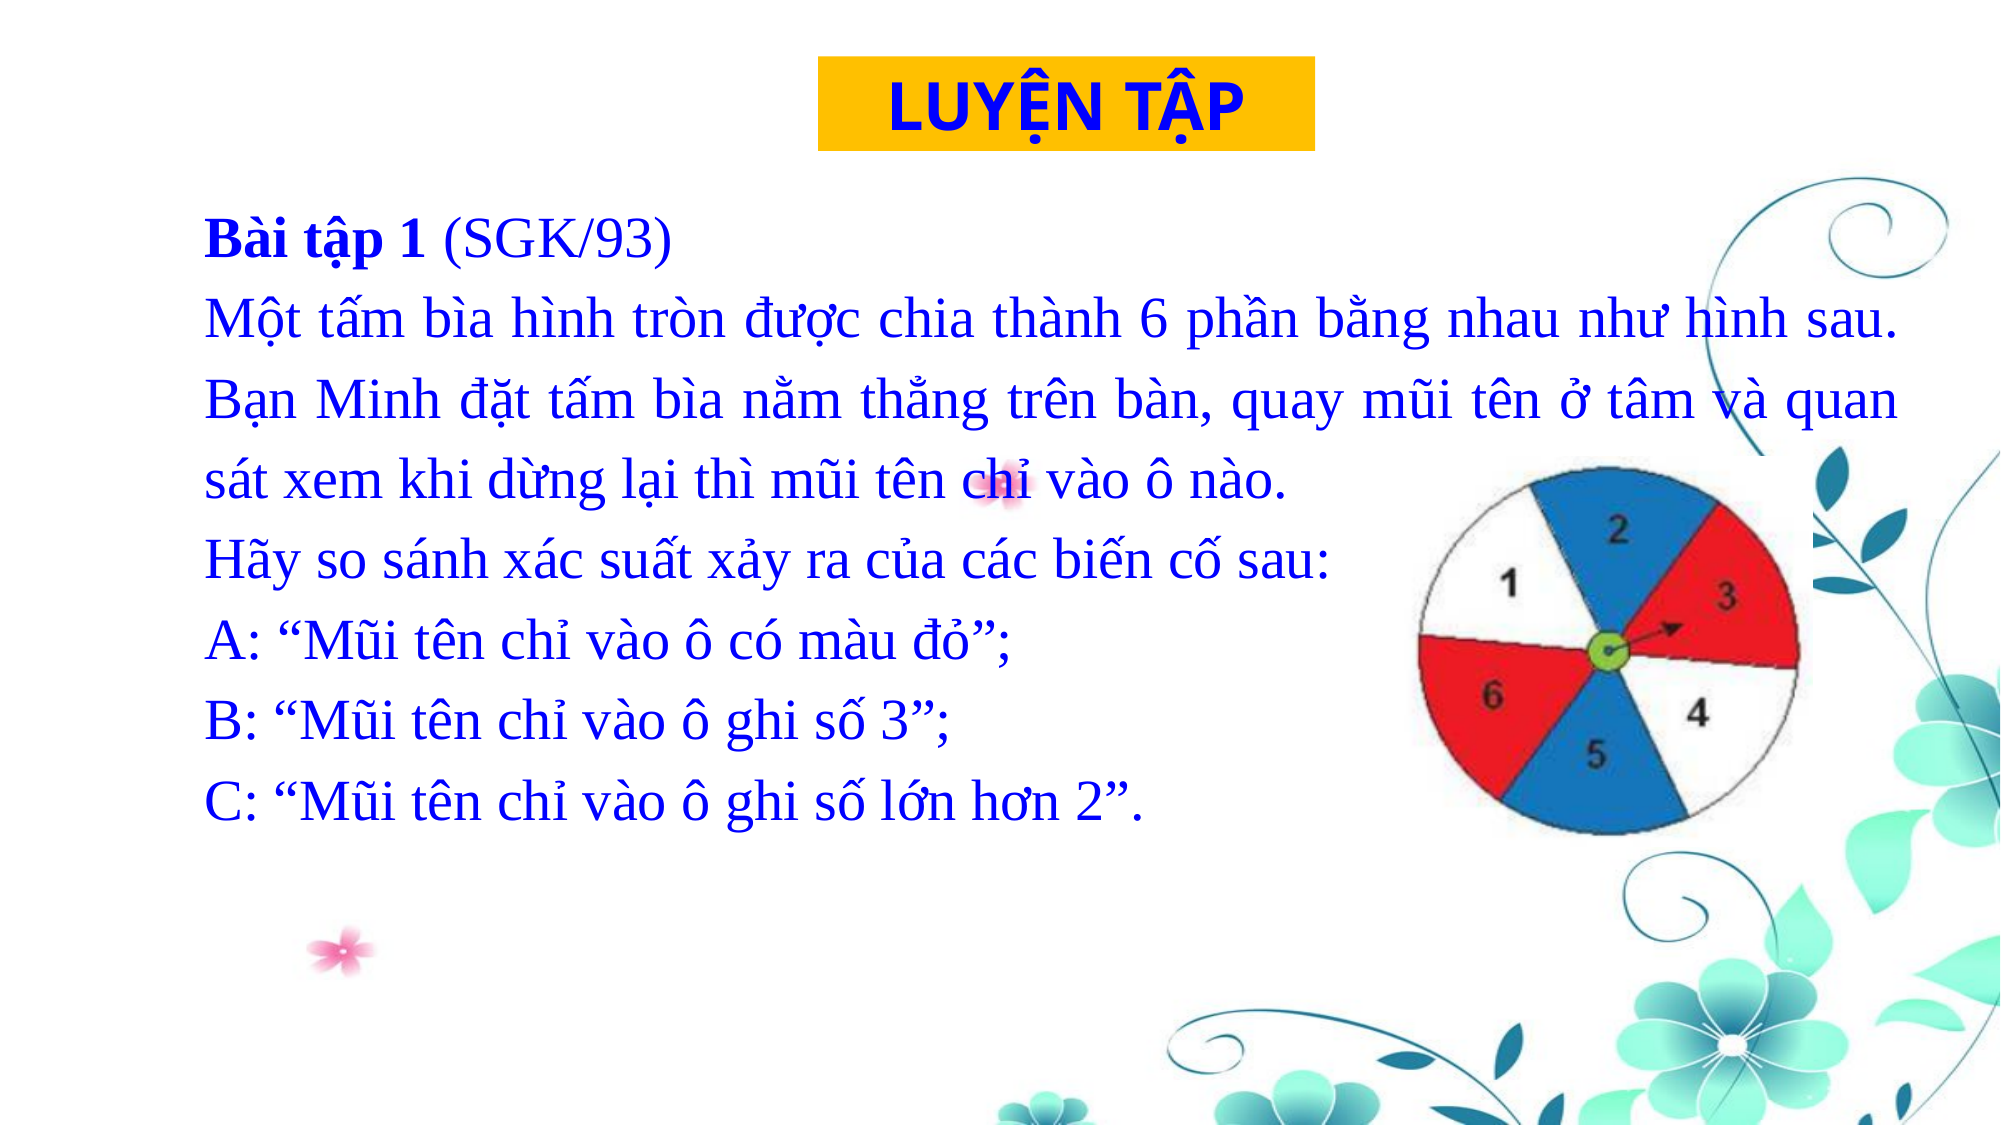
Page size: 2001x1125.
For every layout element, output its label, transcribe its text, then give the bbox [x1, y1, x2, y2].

text_box Bài tập 1 (SGK/93) Một tấm bìa hình tròn được chia thành 6 phần bằng nhau như hình sau. Bạn Minh đặt tấm bìa nằm thẳng trên bàn, quay mũi tên ở tâm và quan sát xem khi dừng lại thì mũi tên chỉ vào ô nào. Hãy so sánh xác suất xảy ra của các biến cố sau: A: “Mũi tên chỉ vào ô có màu đỏ”; B: “Mũi tên chỉ vào ô ghi số 3”; C: “Mũi tên chỉ vào ô ghi số lớn hơn 2”. [189, 181, 1915, 840]
text_box LUYỆN TẬP [818, 56, 1316, 151]
picture [0, 0, 2001, 1125]
